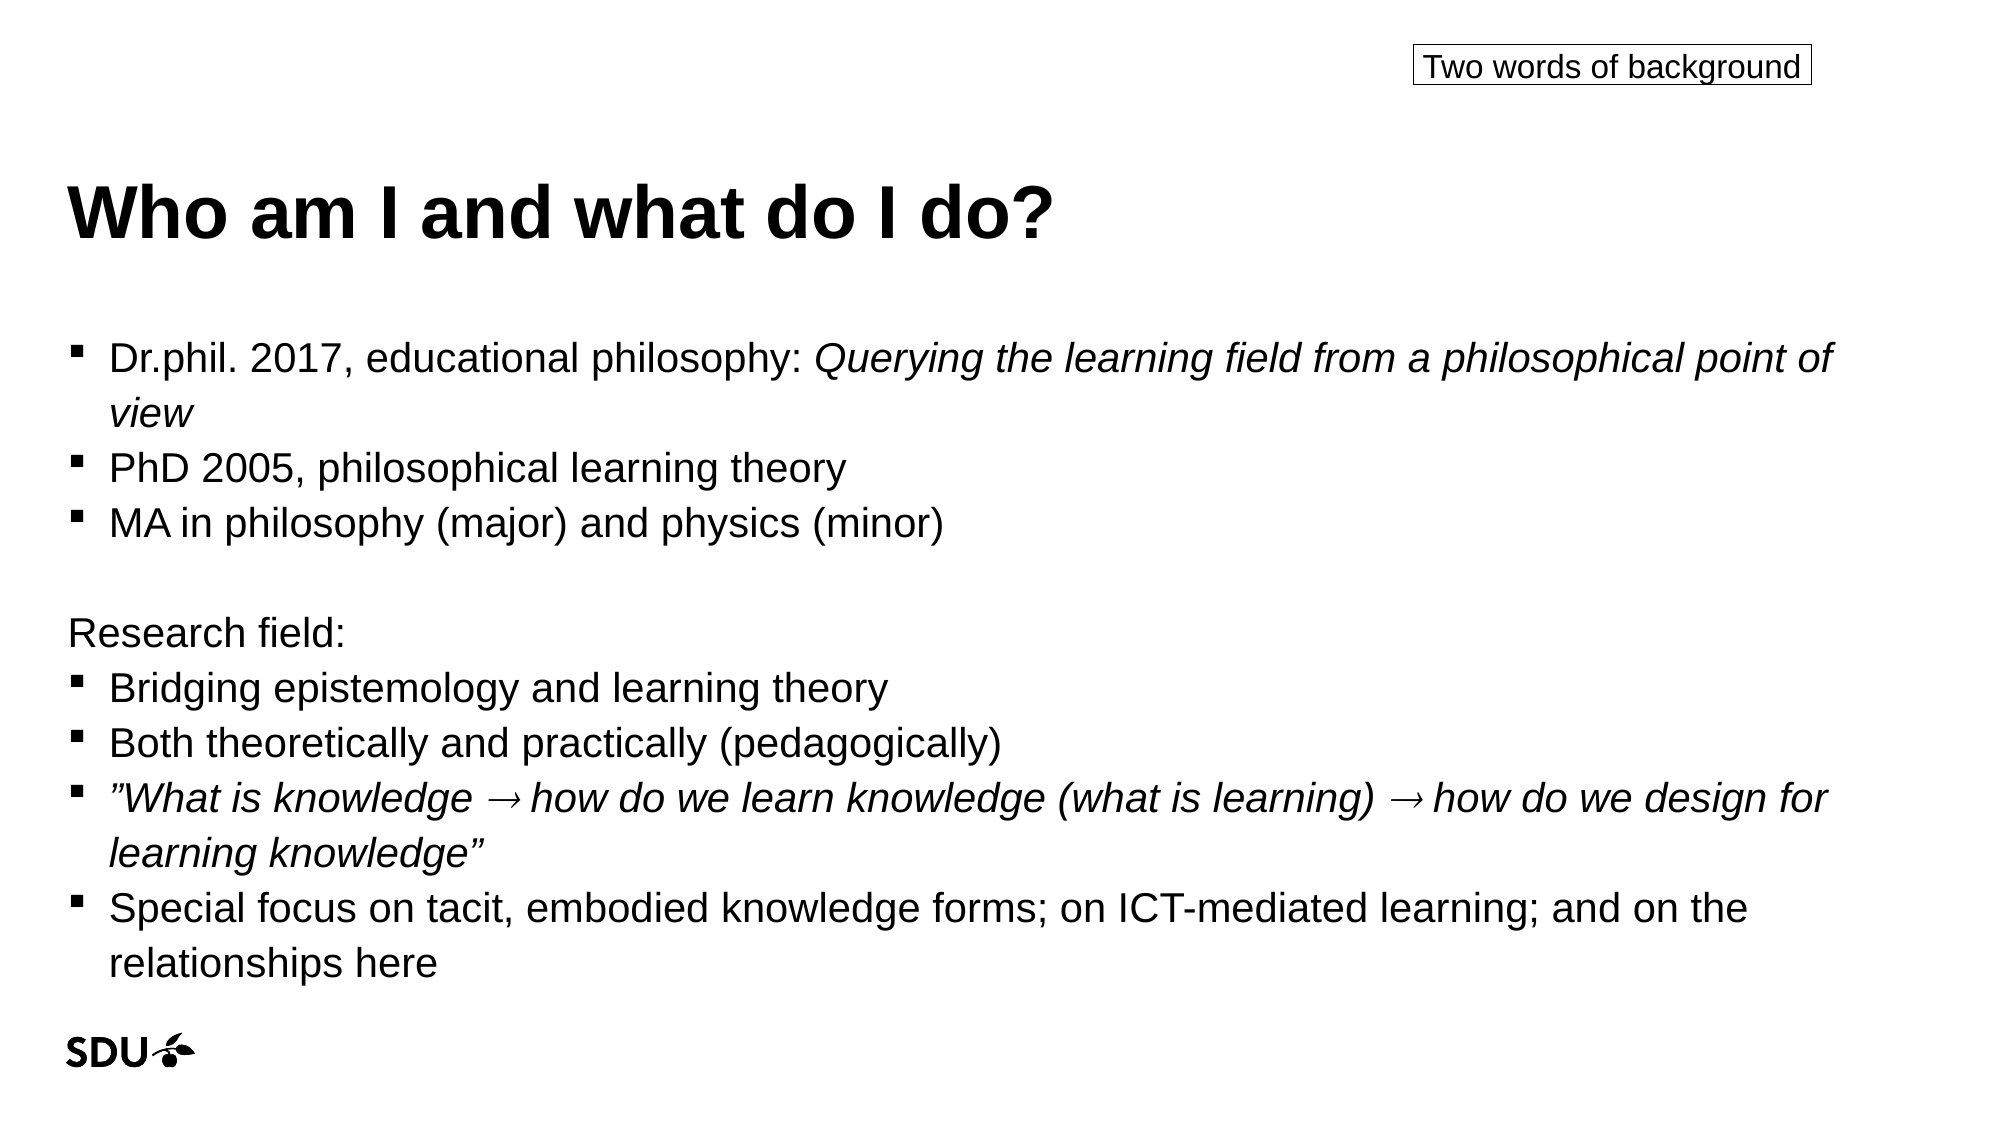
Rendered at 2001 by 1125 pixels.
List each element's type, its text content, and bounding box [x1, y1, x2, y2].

list Dr.phil. 2017, educational philosophy: Querying the learning field from a philosophical point of view PhD 2005, philosophical learning theory MA in philosophy (major) and physics (minor) Research field: Bridging epistemology and learning theory Both theoretically and practically (pedagogically) ”What is knowledge  how do we learn knowledge (what is learning)  how do we design for learning knowledge” Special focus on tacit, embodied knowledge forms; on ICT-mediated learning; and on the relationships here [67, 326, 1866, 961]
title Who am I and what do I do? [67, 168, 1866, 279]
text_box Two words of background [1413, 44, 1812, 85]
